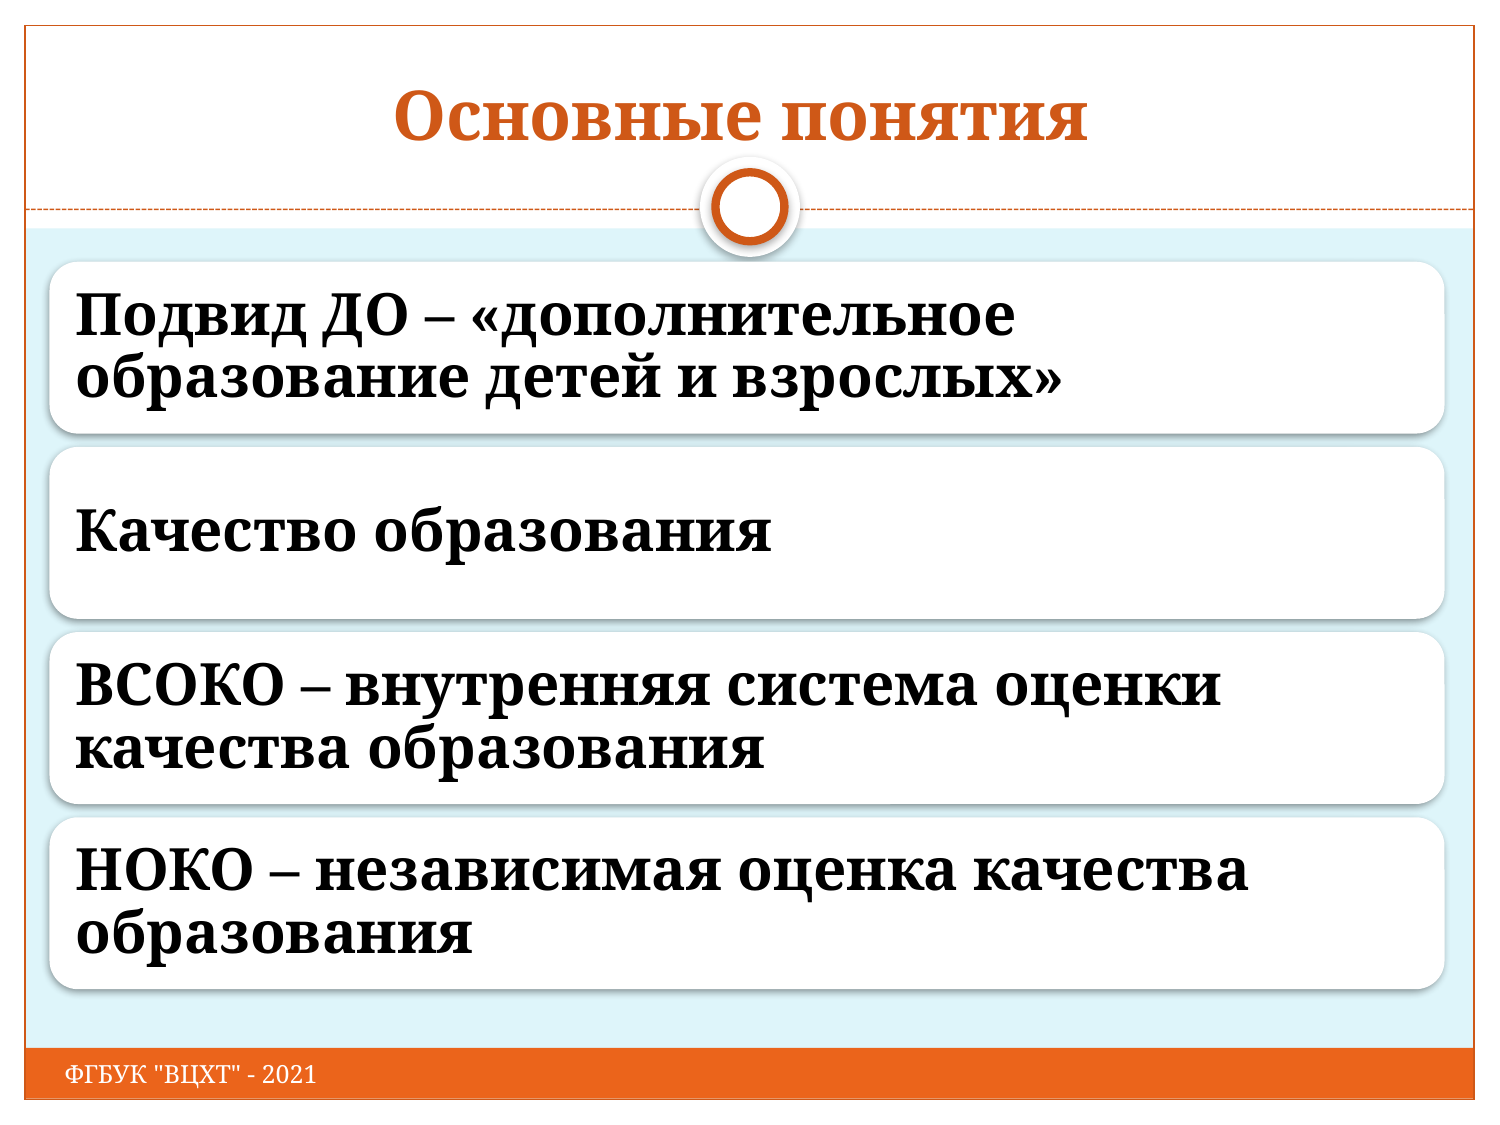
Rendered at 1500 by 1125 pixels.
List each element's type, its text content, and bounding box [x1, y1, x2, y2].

footer ФГБУК "ВЦХТ" - 2021 [50, 1051, 638, 1112]
title Основные понятия [49, 37, 1450, 162]
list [49, 250, 1445, 1001]
